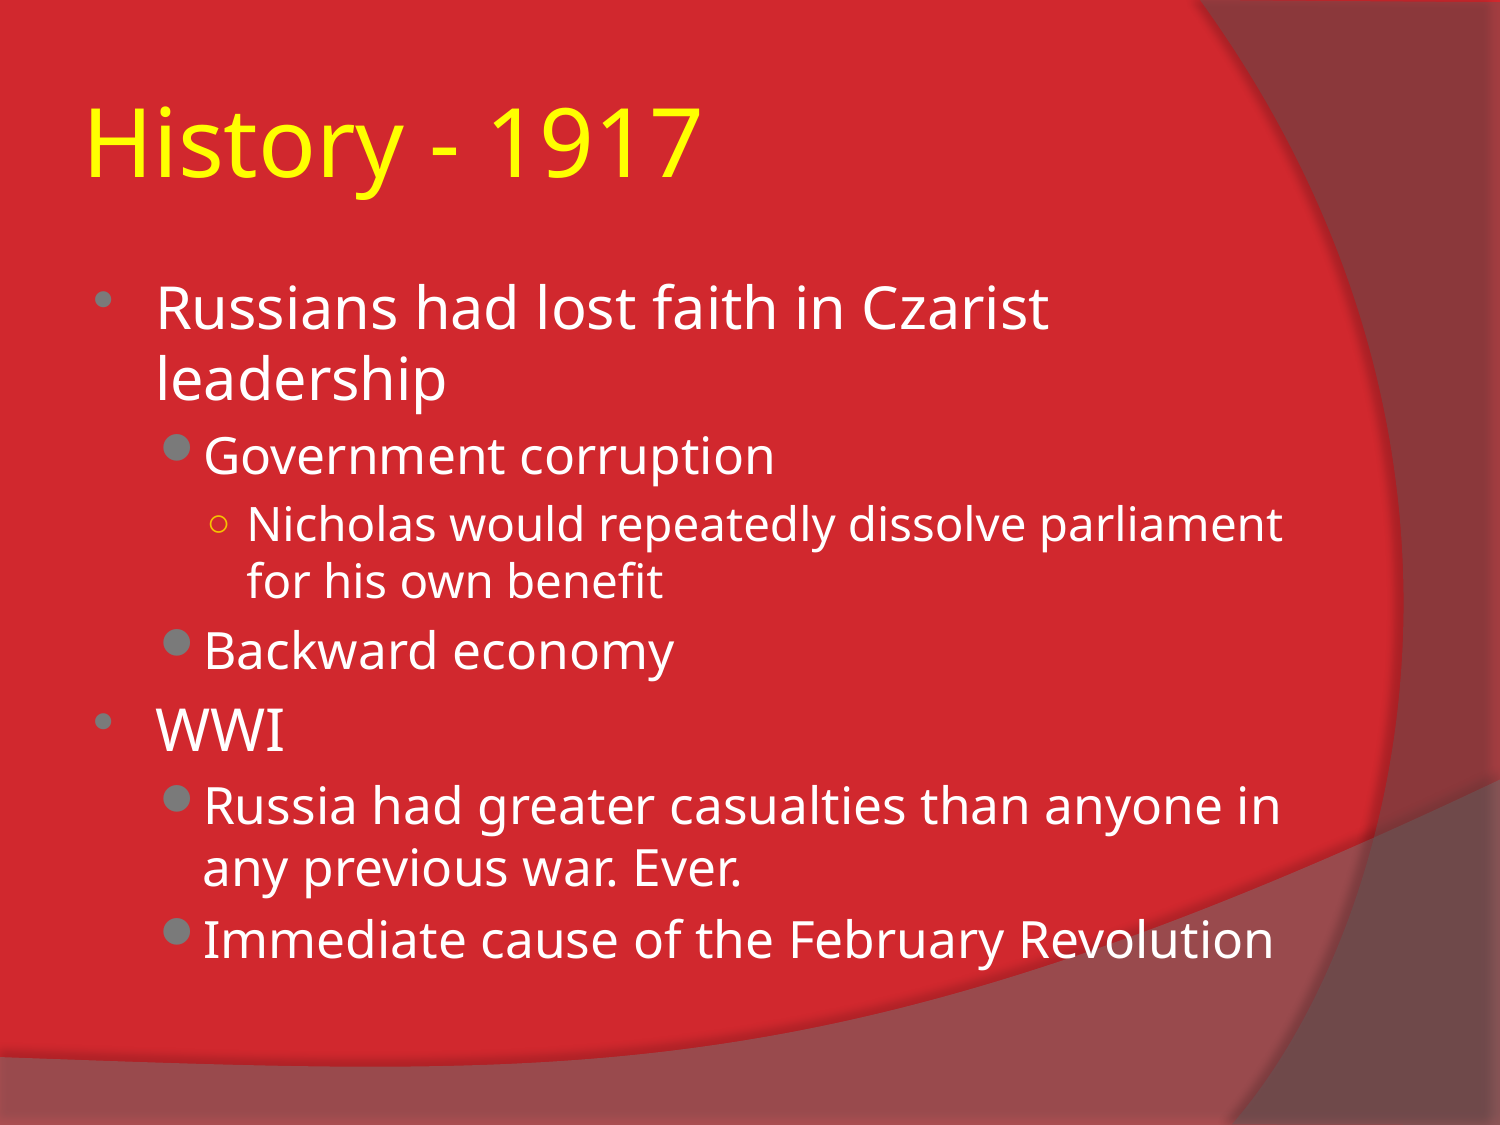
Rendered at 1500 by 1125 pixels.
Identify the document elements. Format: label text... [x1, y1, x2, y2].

title History - 1917 [75, 45, 1300, 233]
list Russians had lost faith in Czarist leadership Government corruption Nicholas would repeatedly dissolve parliament for his own benefit Backward economy WWI Russia had greater casualties than anyone in any previous war. Ever. Immediate cause of the February Revolution [75, 262, 1300, 1005]
